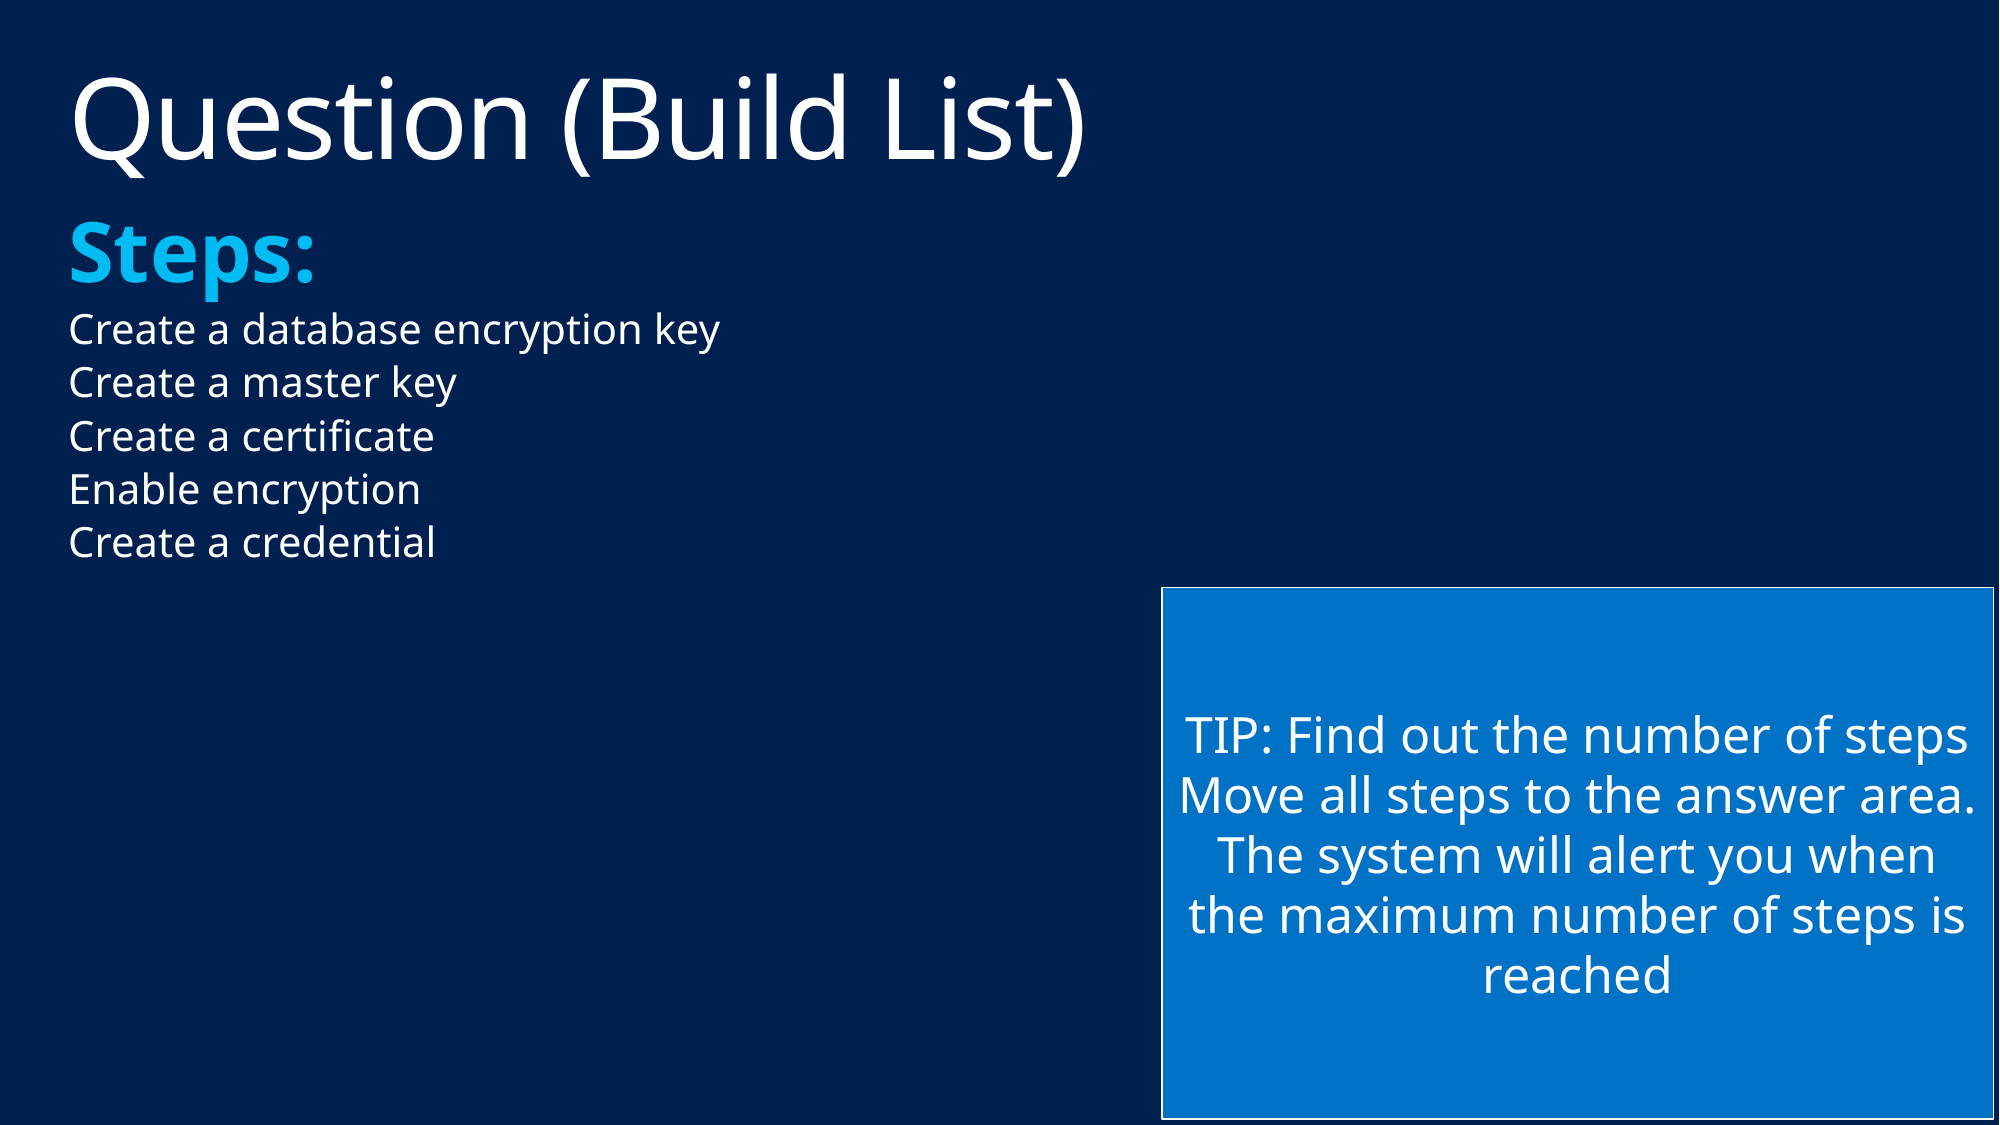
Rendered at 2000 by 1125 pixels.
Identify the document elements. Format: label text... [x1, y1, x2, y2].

title Question (Build List) [44, 47, 1956, 196]
list Steps: Create a database encryption key Create a master key Create a certificate Enable encryption Create a credential [44, 196, 1956, 1075]
text_box TIP: Find out the number of steps Move all steps to the answer area. The system will alert you when the maximum number of steps is reached [1161, 587, 1994, 1120]
